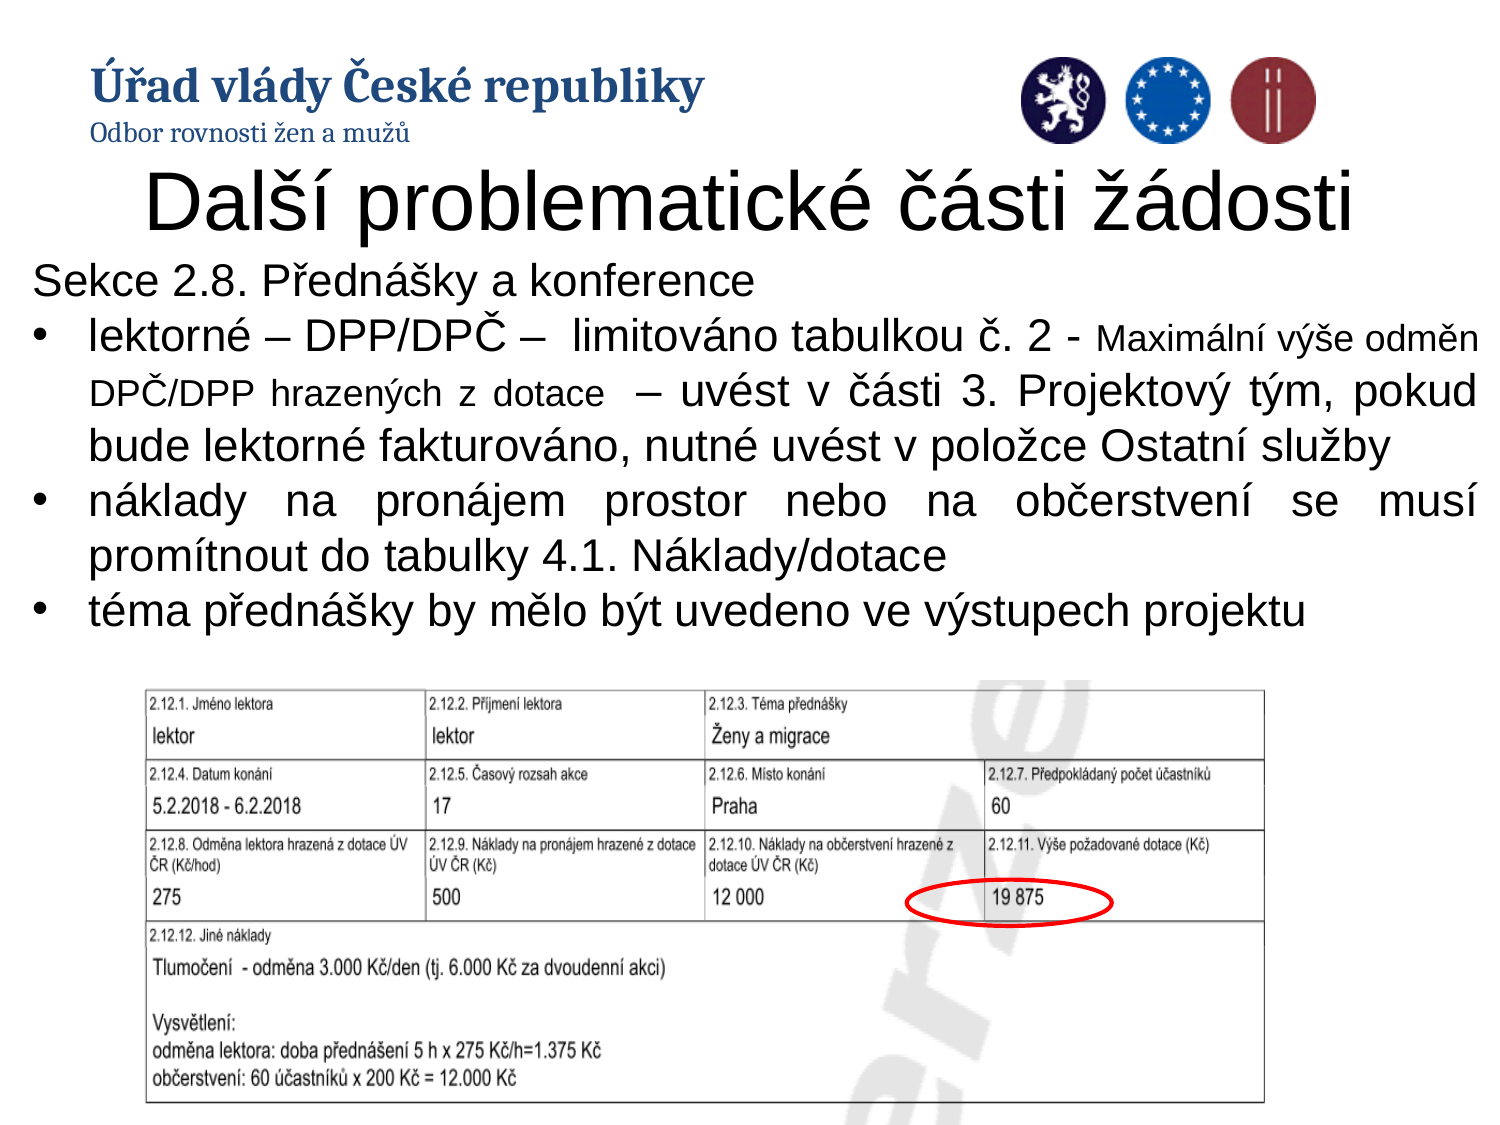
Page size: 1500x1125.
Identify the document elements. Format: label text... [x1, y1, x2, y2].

text_box Úřad vlády České republiky Odbor rovnosti žen a mužů [74, 6, 1425, 195]
picture [1021, 57, 1316, 144]
title Další problematické části žádosti [0, 144, 1500, 251]
list Sekce 2.8. Přednášky a konference lektorné – DPP/DPČ – limitováno tabulkou č. 2 - Maximální výše odměn DPČ/DPP hrazených z dotace – uvést v části 3. Projektový tým, pokud bude lektorné fakturováno, nutné uvést v položce Ostatní služby náklady na pronájem prostor nebo na občerstvení se musí promítnout do tabulky 4.1. Náklady/dotace téma přednášky by mělo být uvedeno ve výstupech projektu [17, 243, 1495, 1125]
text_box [125, 680, 1283, 1125]
